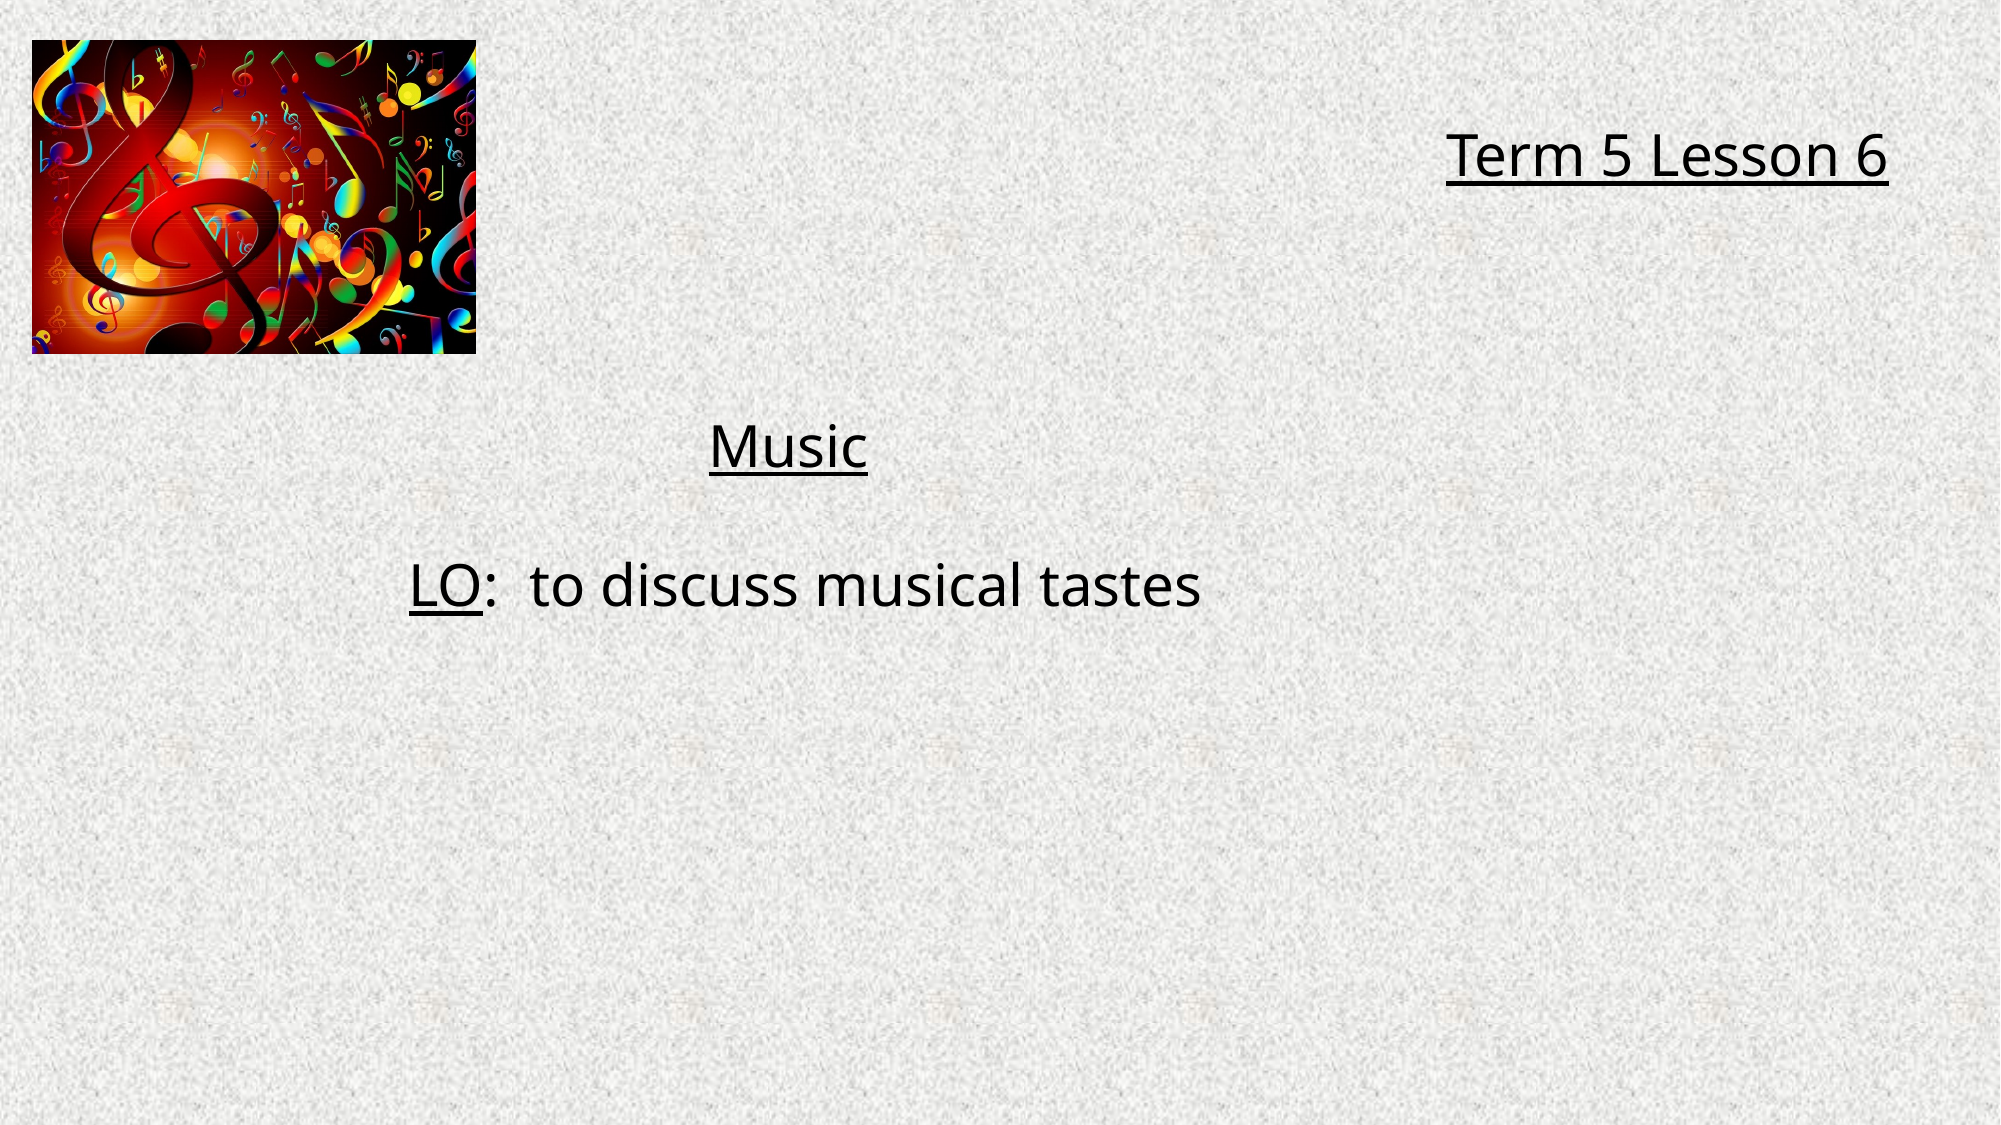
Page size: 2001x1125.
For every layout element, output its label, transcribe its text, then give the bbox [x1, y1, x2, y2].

text_box Music LO: to discuss musical tastes [393, 401, 1779, 767]
text_box Term 5 Lesson 6 [1431, 110, 1919, 196]
picture [0, 0, 2001, 1125]
